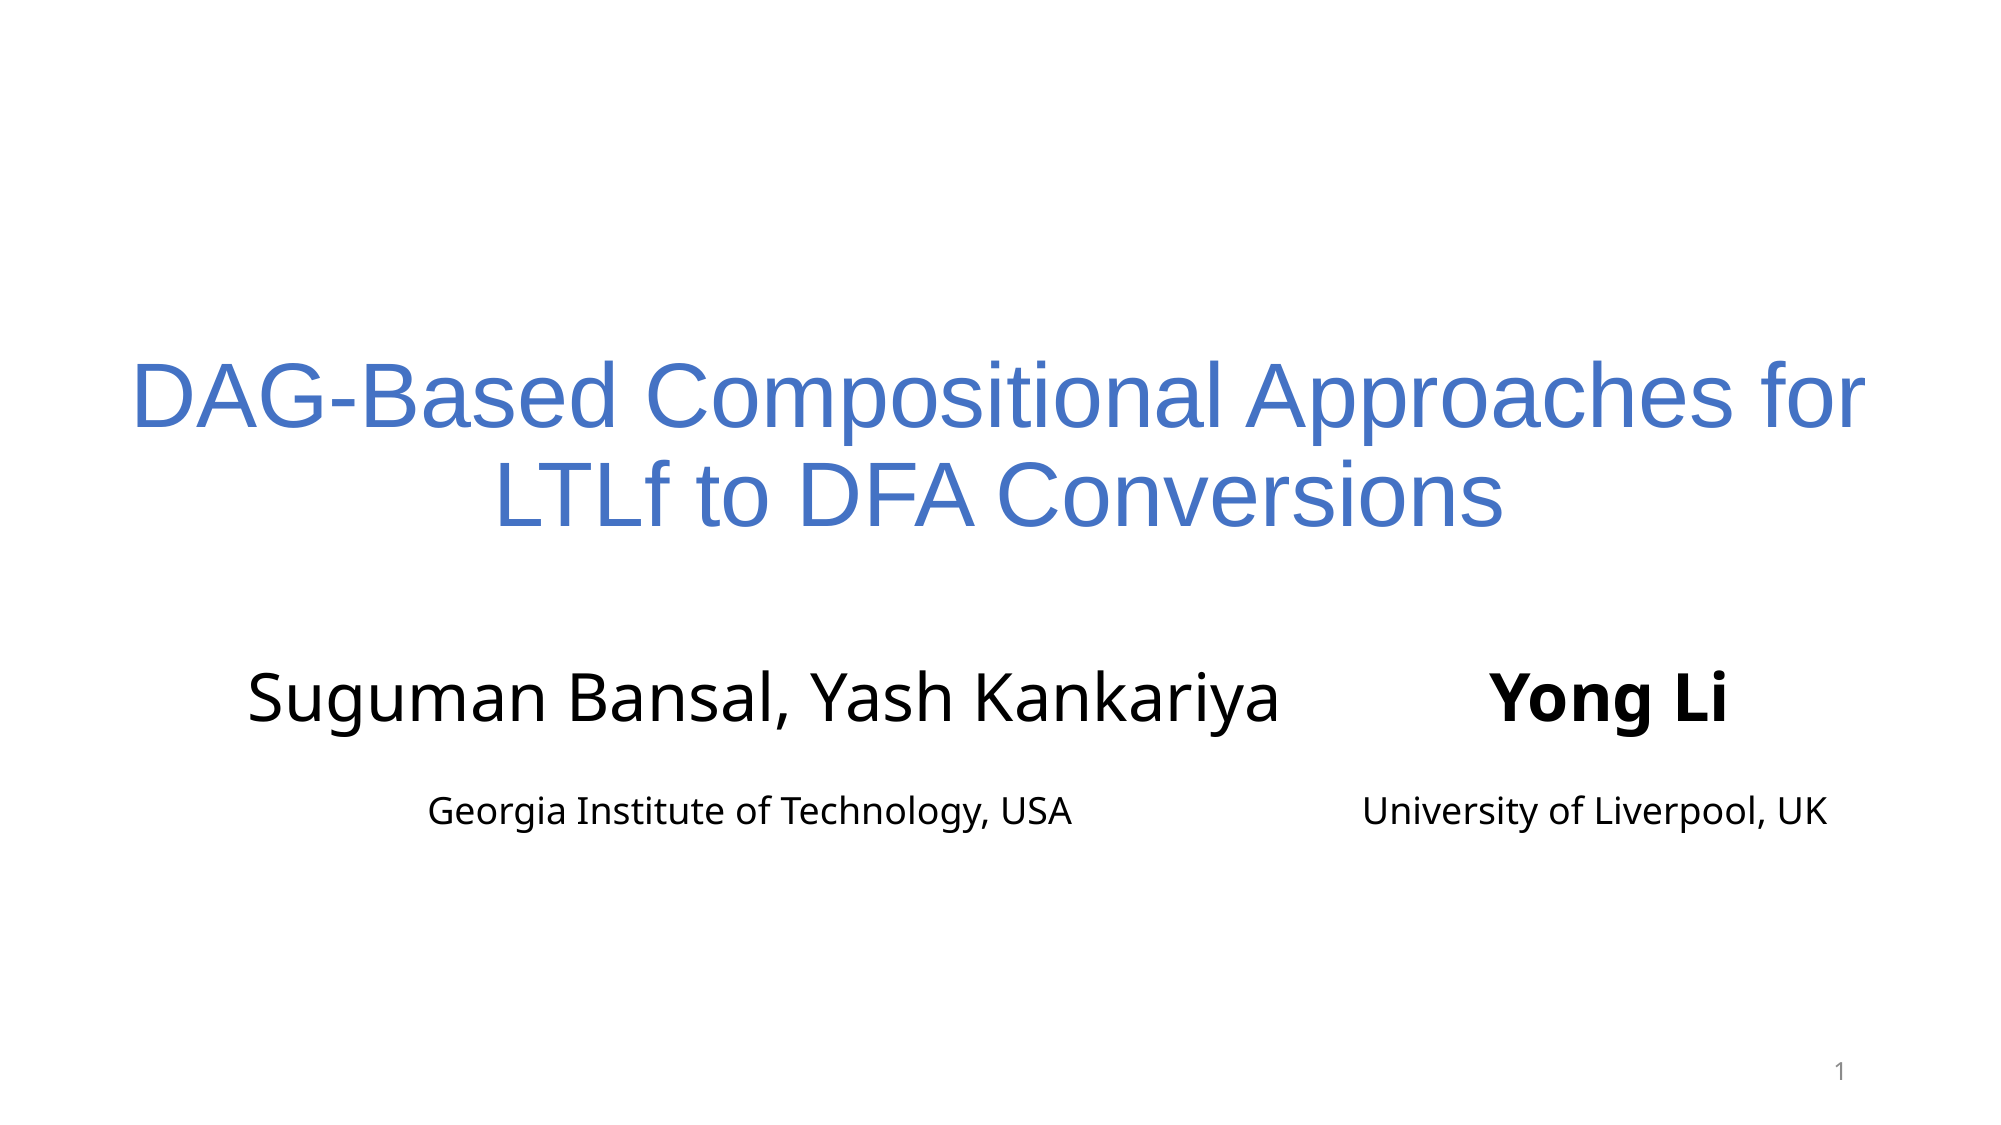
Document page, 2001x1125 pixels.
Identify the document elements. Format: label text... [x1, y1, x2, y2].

subtitle Suguman Bansal, Yash Kankariya Yong Li [187, 656, 1791, 757]
text_box Georgia Institute of Technology, USA [412, 779, 1347, 840]
slide_number 1 [1412, 1042, 1863, 1103]
title DAG-Based Compositional Approaches for LTLf to DFA Conversions [54, 96, 1946, 555]
text_box University of Liverpool, UK [1347, 779, 1848, 840]
